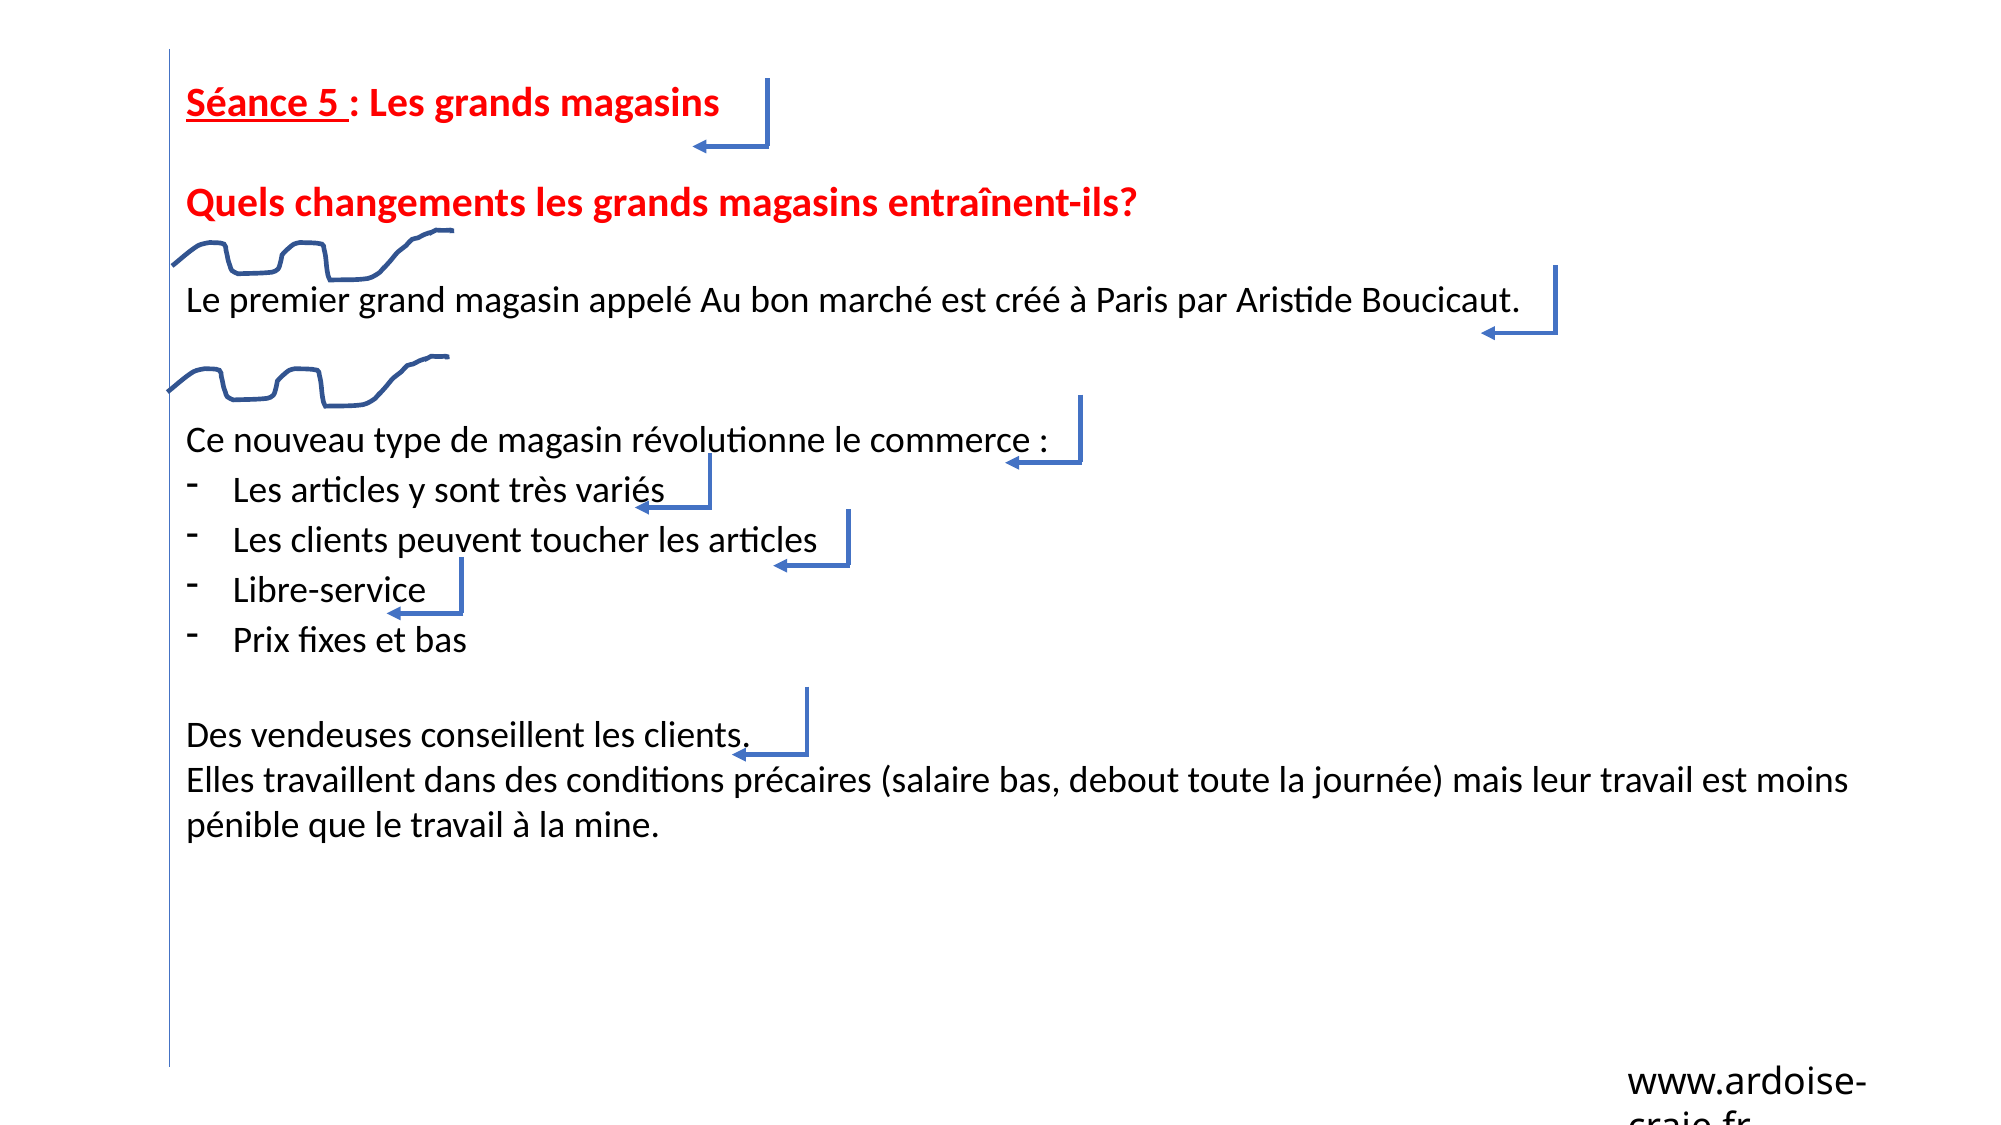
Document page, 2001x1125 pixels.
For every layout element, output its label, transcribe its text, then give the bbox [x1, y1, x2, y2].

text_box www.ardoise-craie.fr [1612, 1049, 1938, 1125]
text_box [692, 78, 770, 147]
text_box [170, 355, 449, 408]
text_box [386, 556, 464, 614]
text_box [1005, 394, 1082, 463]
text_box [1480, 265, 1558, 334]
text_box Séance 5 : Les grands magasins Quels changements les grands magasins entraînent-ils? Le premier grand magasin appelé Au bon marché est créé à Paris par Aristide Boucicaut. Ce nouveau type de magasin révolutionne le commerce : Les articles y sont très variés Les clients peuvent toucher les articles Libre-service Prix fixes et bas Des vendeuses conseillent les clients. Elles travaillent dans des conditions précaires (salaire bas, debout toute la journée) mais leur travail est moins pénible que le travail à la mine. [171, 67, 1894, 853]
text_box [171, 228, 453, 282]
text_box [731, 686, 809, 755]
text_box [634, 453, 712, 508]
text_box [773, 509, 850, 566]
